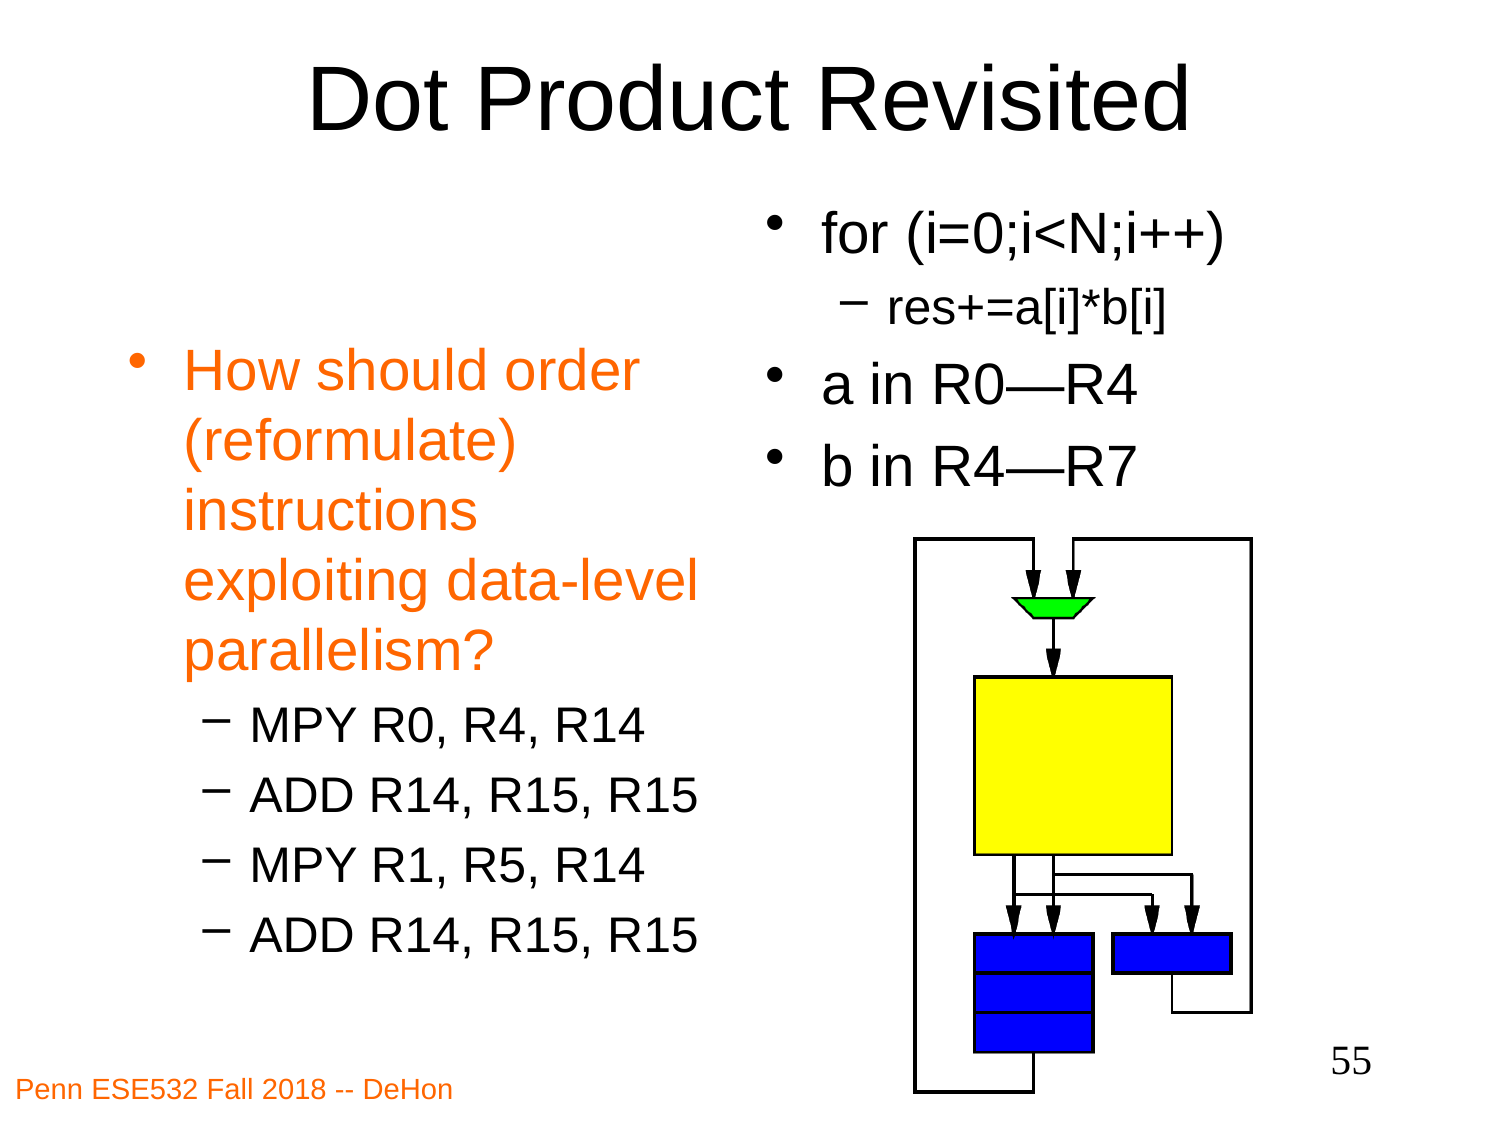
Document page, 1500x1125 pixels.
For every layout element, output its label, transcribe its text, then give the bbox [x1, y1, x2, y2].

picture [913, 537, 1257, 1096]
slide_number Penn ESE532 Fall 2018 -- DeHon [0, 1062, 688, 1125]
list How should order (reformulate) instructions exploiting data-level parallelism? MPY R0, R4, R14 ADD R14, R15, R15 MPY R1, R5, R14 ADD R14, R15, R15 [112, 324, 738, 1001]
title Dot Product Revisited [112, 0, 1388, 188]
slide_number 55 [1258, 1024, 1388, 1101]
list for (i=0;i<N;i++) res+=a[i]*b[i] a in R0—R4 b in R4—R7 [749, 187, 1376, 863]
